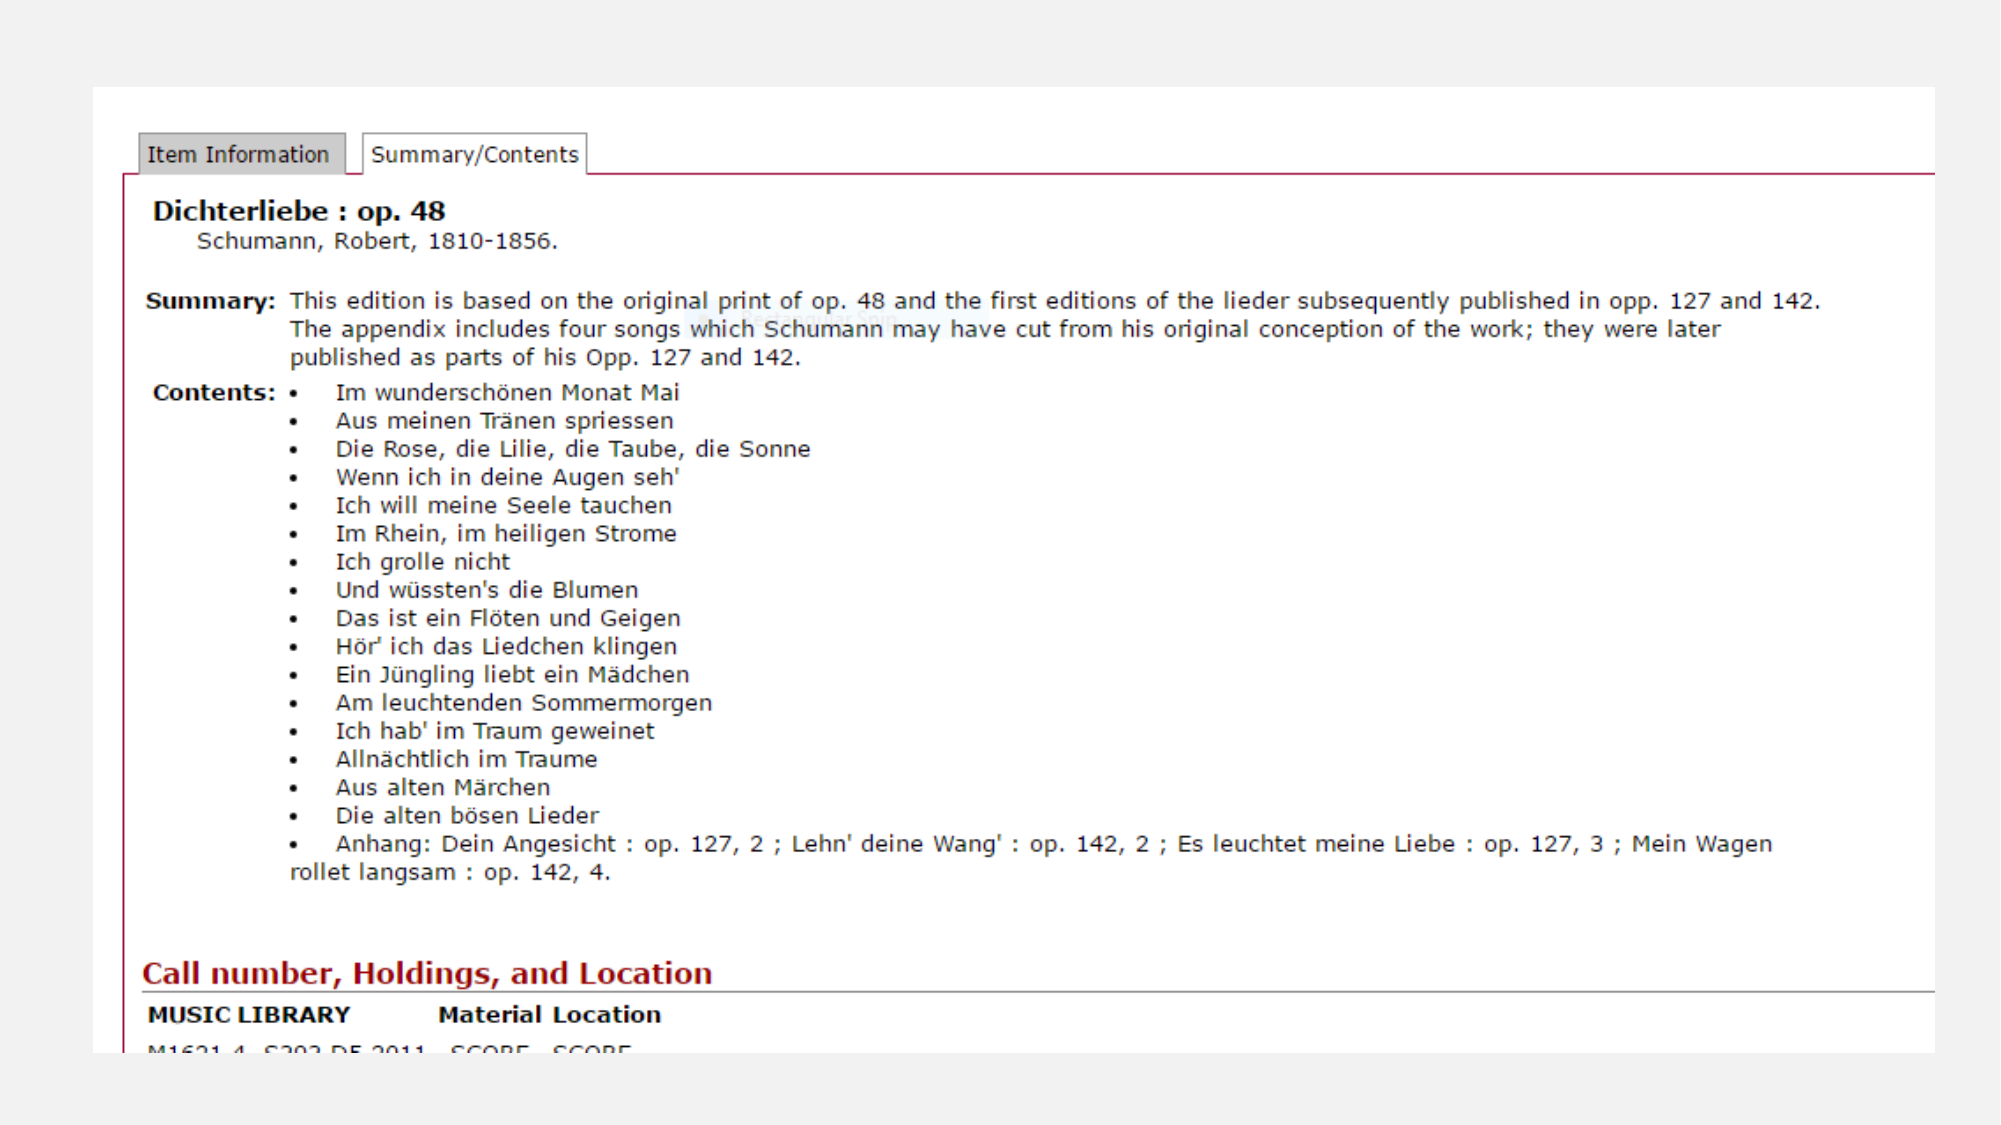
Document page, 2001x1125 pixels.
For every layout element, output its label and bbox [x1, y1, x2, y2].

picture [92, 87, 1935, 1053]
